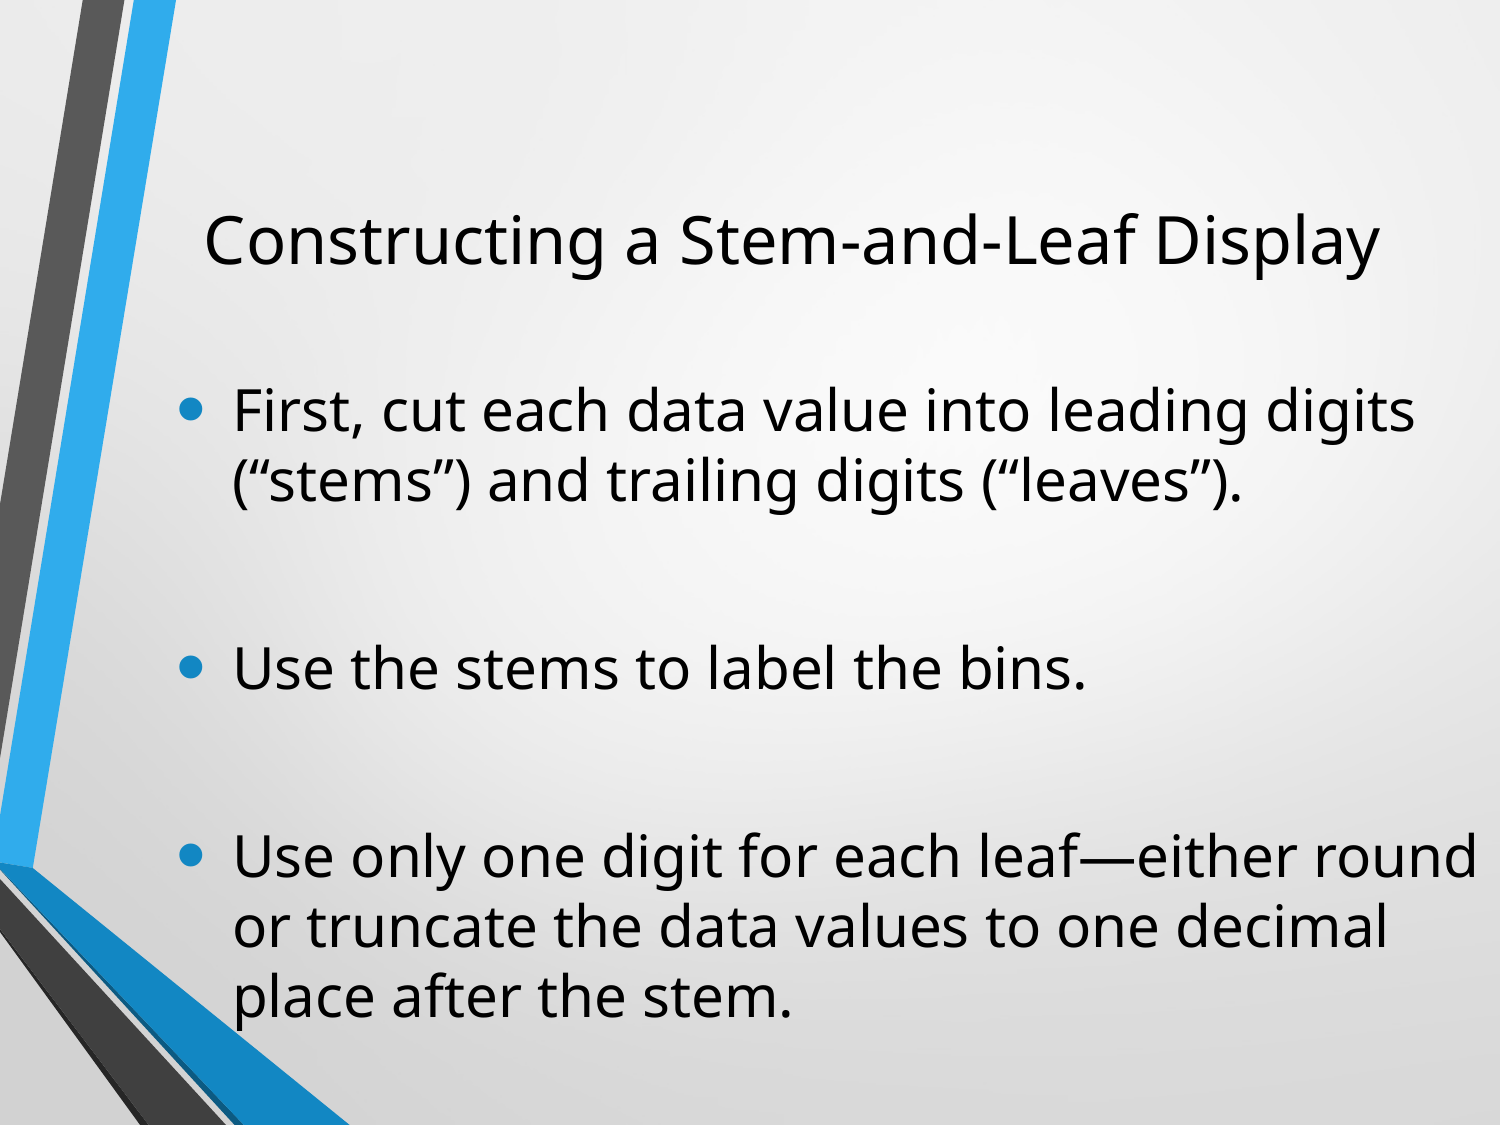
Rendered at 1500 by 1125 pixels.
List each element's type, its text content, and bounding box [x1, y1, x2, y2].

list First, cut each data value into leading digits (“stems”) and trailing digits (“leaves”). Use the stems to label the bins. Use only one digit for each leaf—either round or truncate the data values to one decimal place after the stem. [161, 237, 1500, 1125]
title Constructing a Stem-and-Leaf Display [161, 75, 1425, 237]
